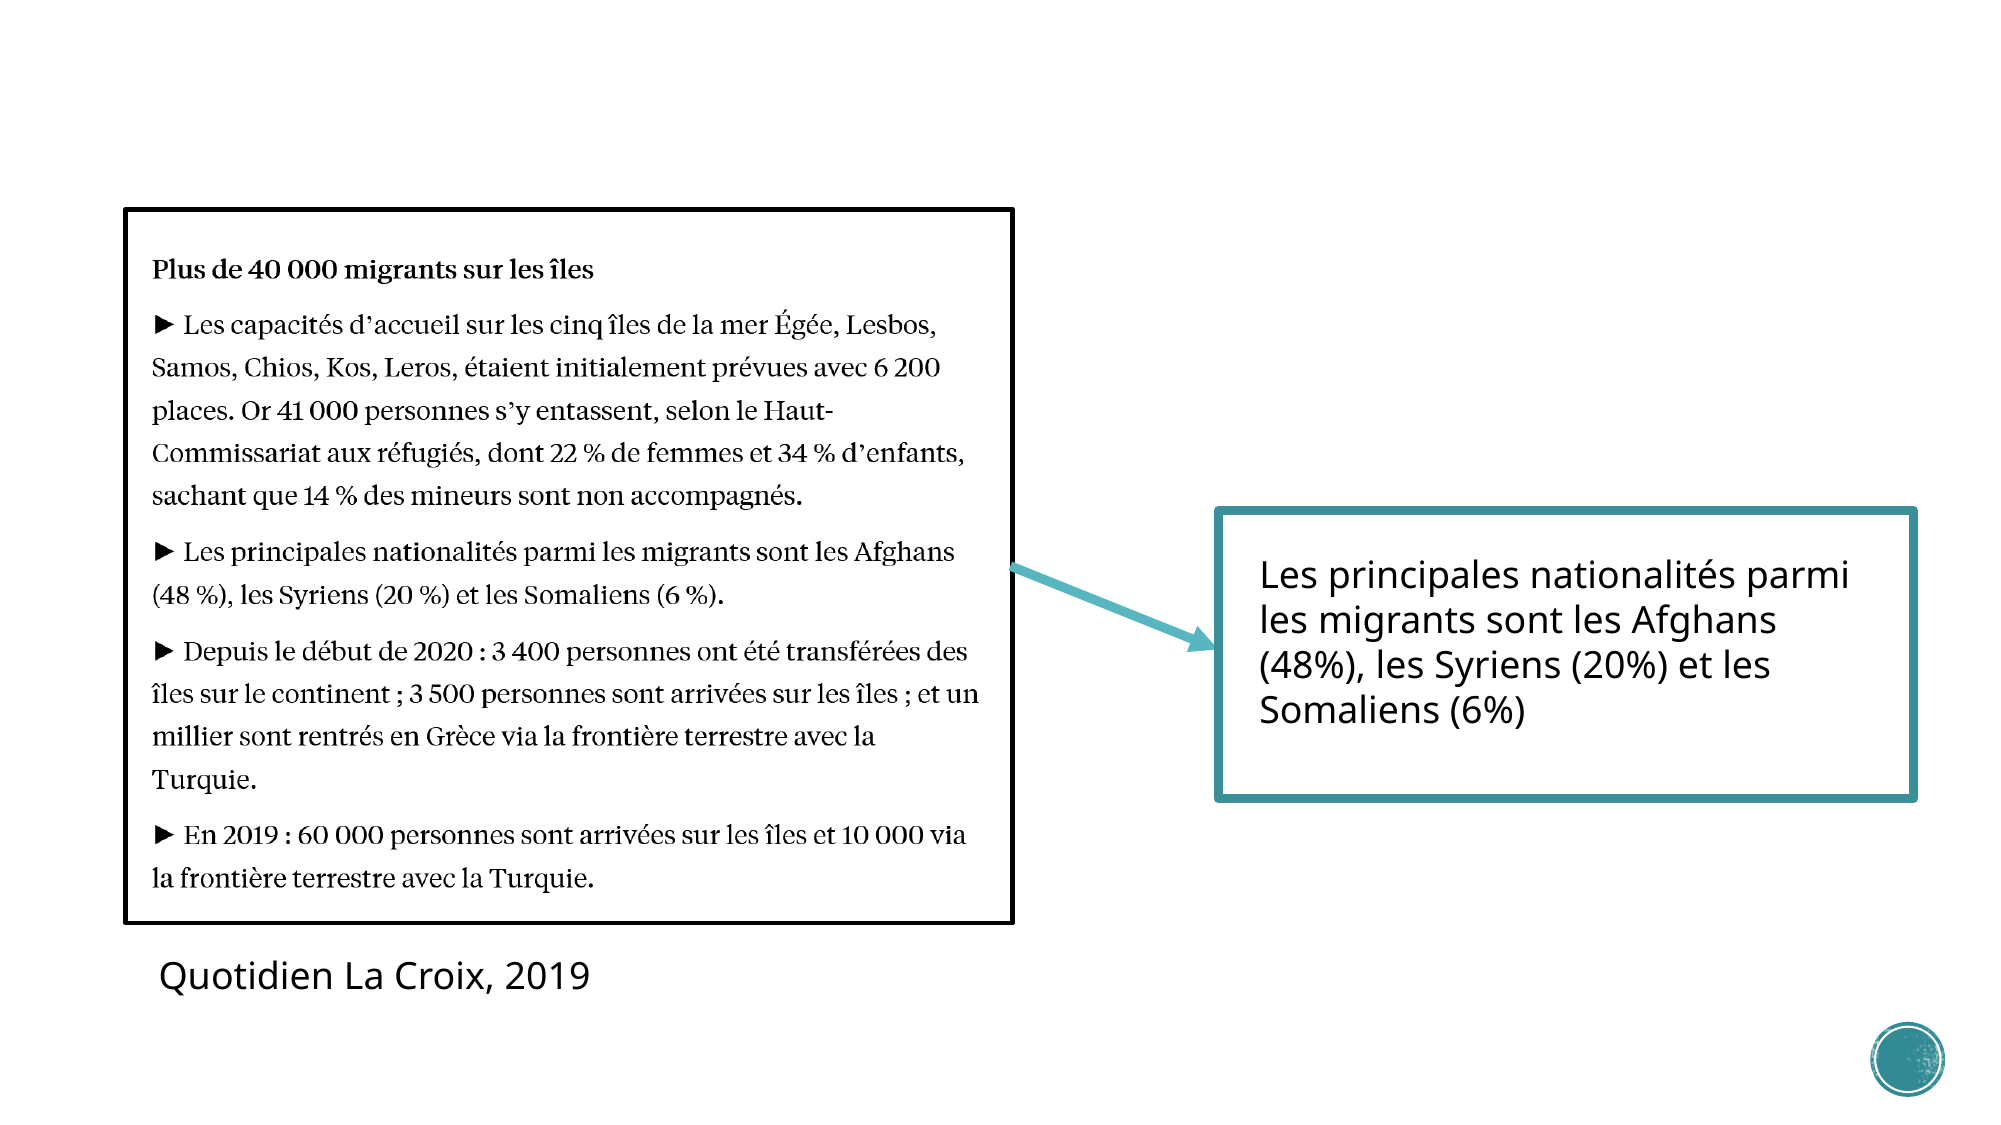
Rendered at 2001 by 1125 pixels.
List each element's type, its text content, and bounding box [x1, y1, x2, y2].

text_box Quotidien La Croix, 2019 [143, 944, 929, 1005]
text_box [1012, 568, 1216, 647]
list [130, 213, 1009, 920]
text_box [1217, 510, 1914, 800]
